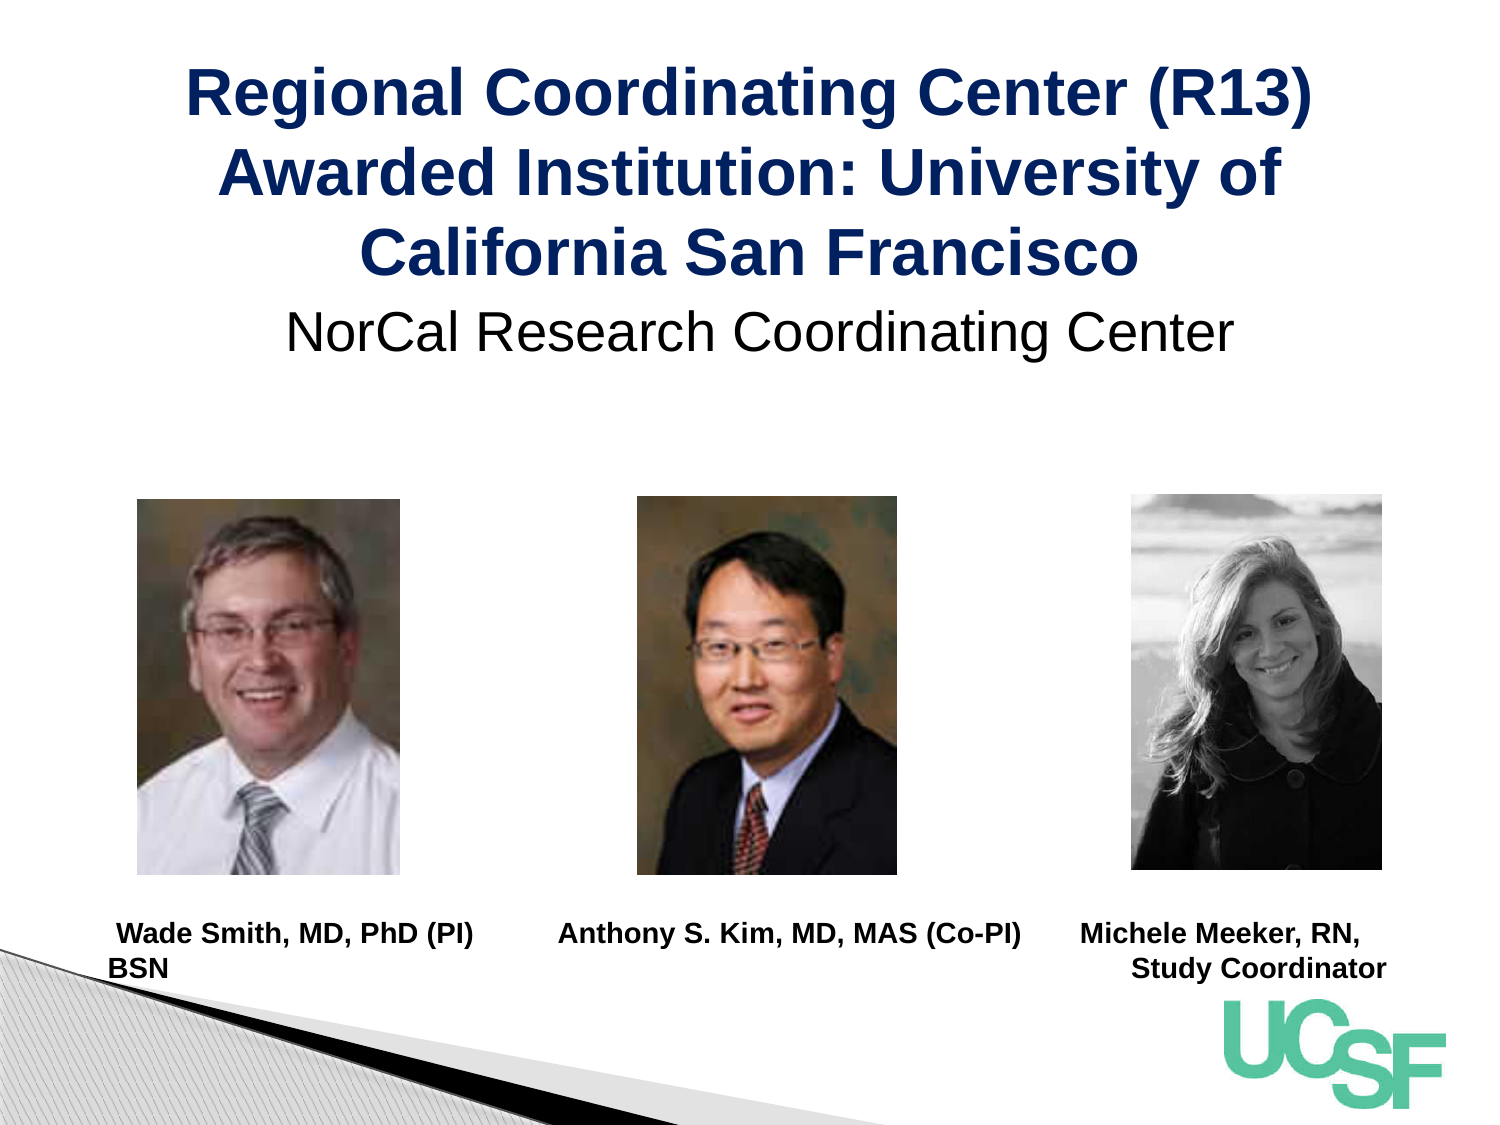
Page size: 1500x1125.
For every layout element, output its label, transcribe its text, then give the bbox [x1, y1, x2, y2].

title Regional Coordinating Center (R13) Awarded Institution: University of California San Francisco [75, 75, 1425, 263]
picture [637, 496, 897, 876]
picture [1131, 494, 1382, 870]
picture [137, 499, 401, 876]
picture [1224, 999, 1446, 1109]
list NorCal Research Coordinating Center Wade Smith, MD, PhD (PI) Anthony S. Kim, MD, MAS (Co-PI) Michele Meeker, RN, BSN Study Coordinator [75, 287, 1425, 1030]
